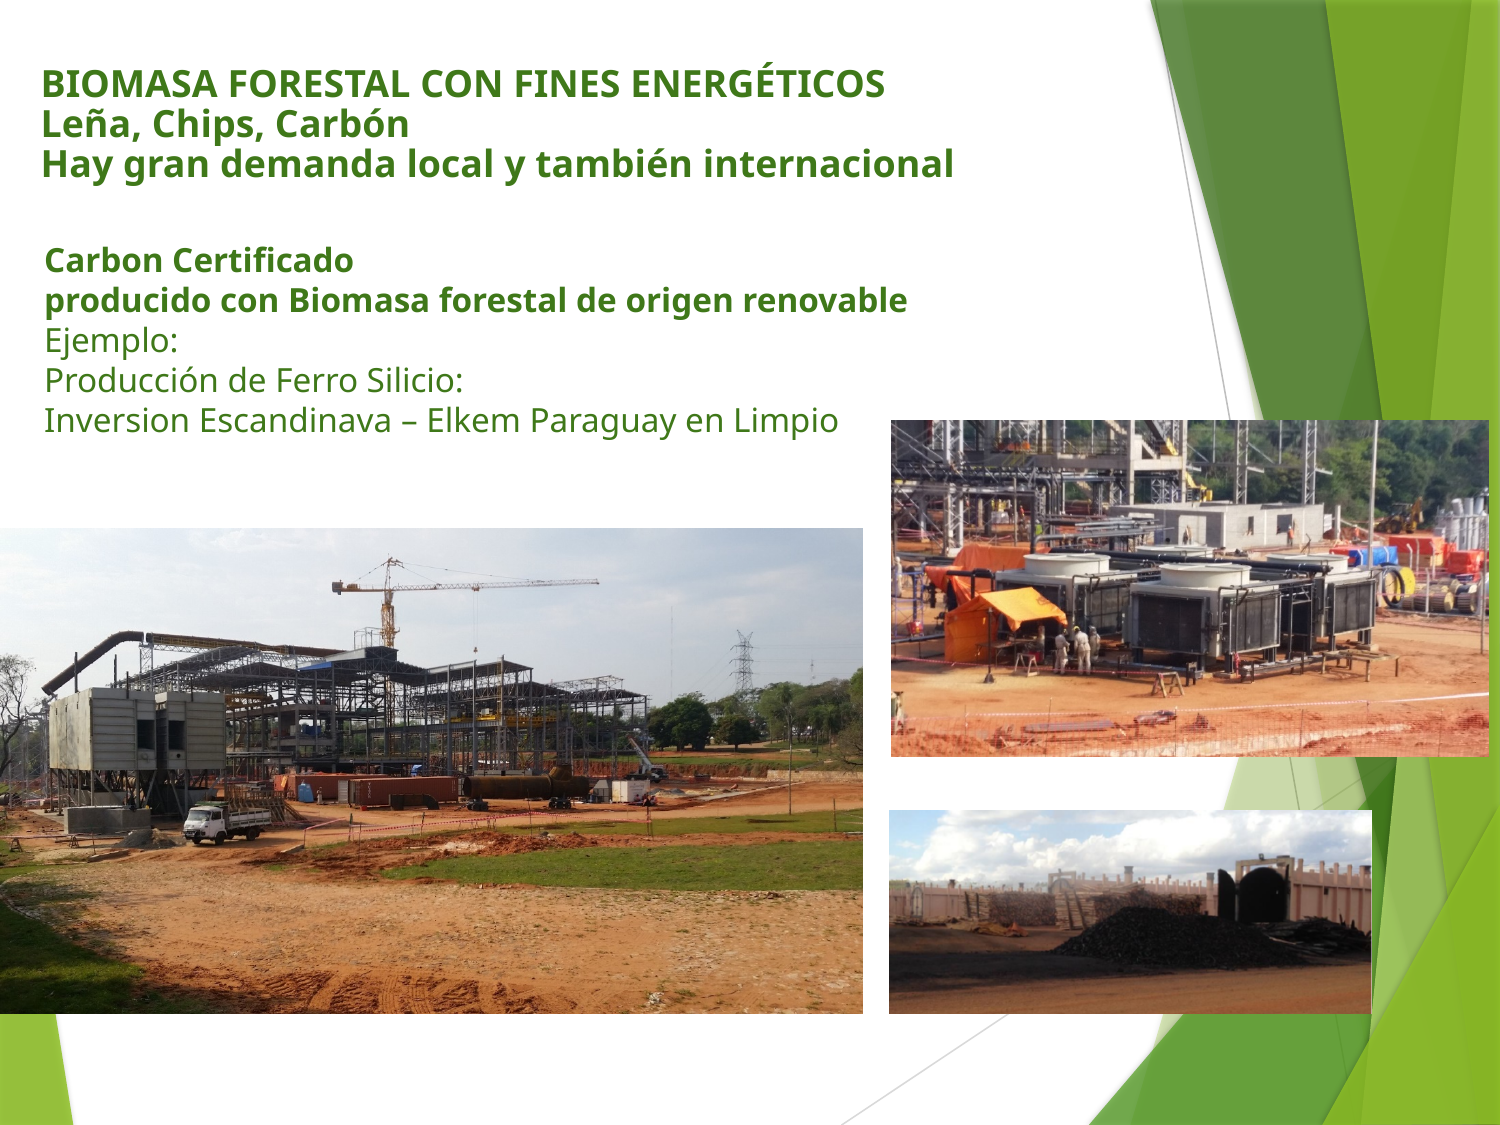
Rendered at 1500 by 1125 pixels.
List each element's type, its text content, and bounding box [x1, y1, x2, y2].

text_box BIOMASA FORESTAL CON FINES ENERGÉTICOS Leña, Chips, Carbón Hay gran demanda local y también internacional [29, 54, 1128, 197]
text_box Carbon Certificado producido con Biomasa forestal de origen renovable Ejemplo: Producción de Ferro Silicio: Inversion Escandinava – Elkem Paraguay en Limpio [29, 231, 1444, 446]
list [891, 420, 1489, 757]
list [0, 527, 864, 1014]
picture [889, 809, 1372, 1014]
